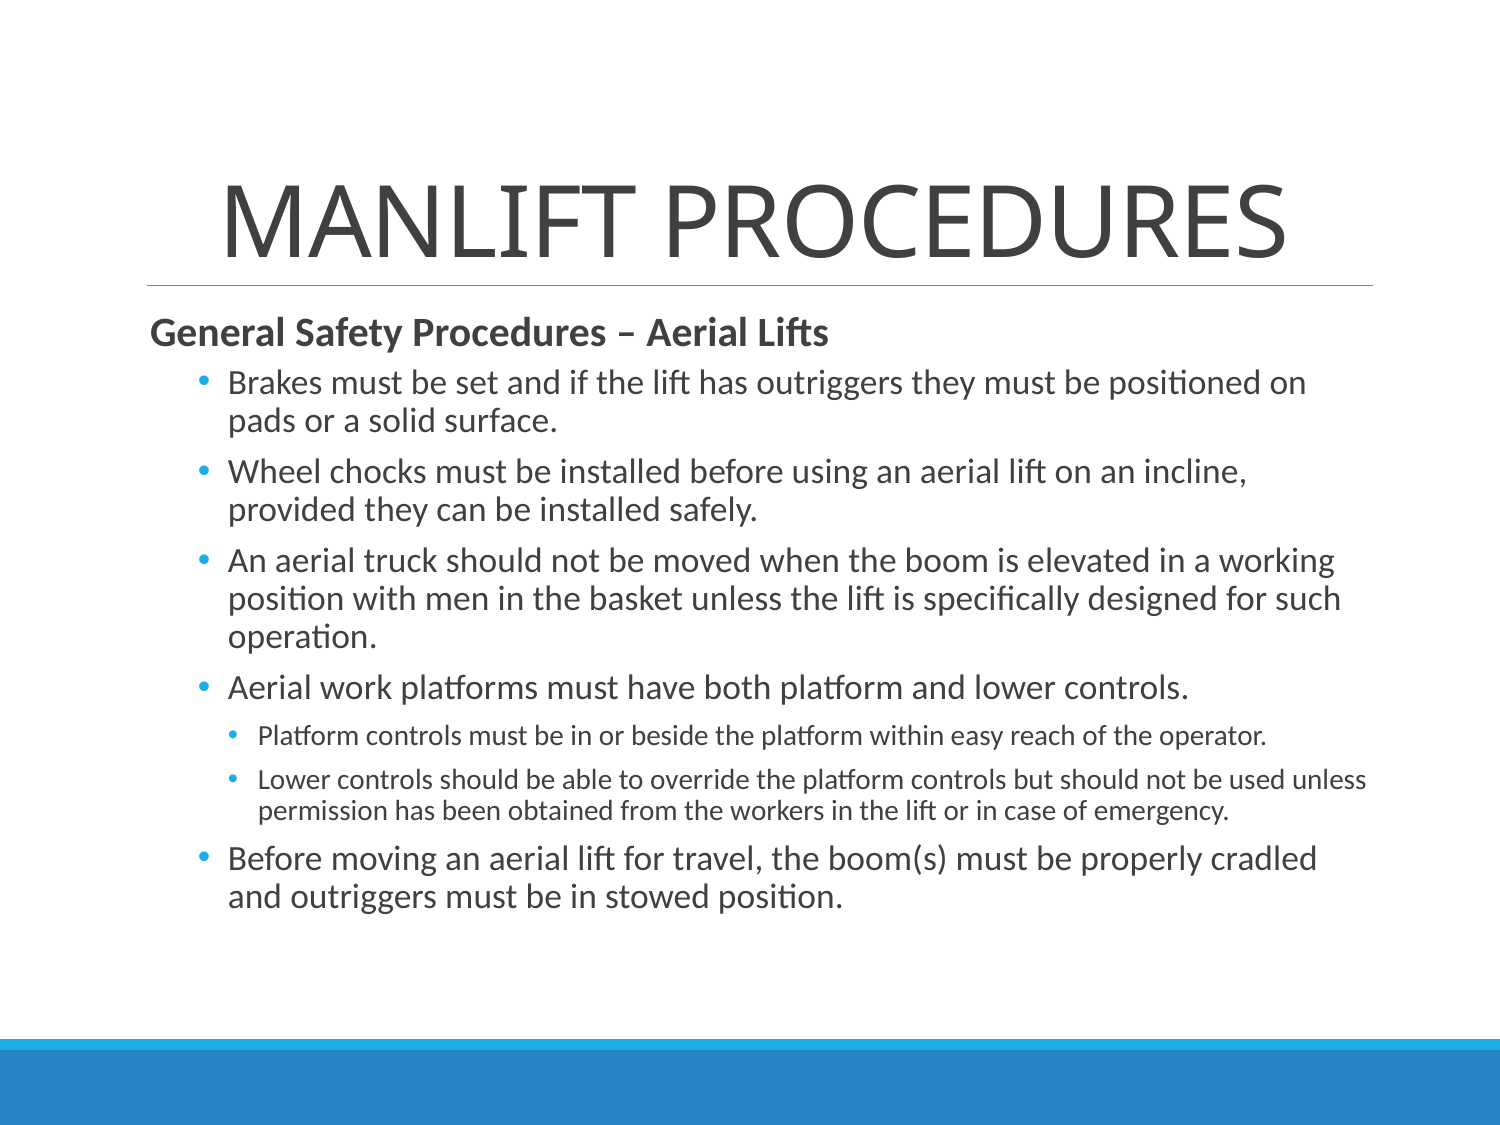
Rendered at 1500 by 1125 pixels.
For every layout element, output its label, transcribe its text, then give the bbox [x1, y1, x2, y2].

list General Safety Procedures – Aerial Lifts Brakes must be set and if the lift has outriggers they must be positioned on pads or a solid surface. Wheel chocks must be installed before using an aerial lift on an incline, provided they can be installed safely. An aerial truck should not be moved when the boom is elevated in a working position with men in the basket unless the lift is specifically designed for such operation. Aerial work platforms must have both platform and lower controls. Platform controls must be in or beside the platform within easy reach of the operator. Lower controls should be able to override the platform controls but should not be used unless permission has been obtained from the workers in the lift or in case of emergency. Before moving an aerial lift for travel, the boom(s) must be properly cradled and outriggers must be in stowed position. [135, 302, 1373, 1032]
title MANLIFT PROCEDURES [135, 47, 1373, 285]
